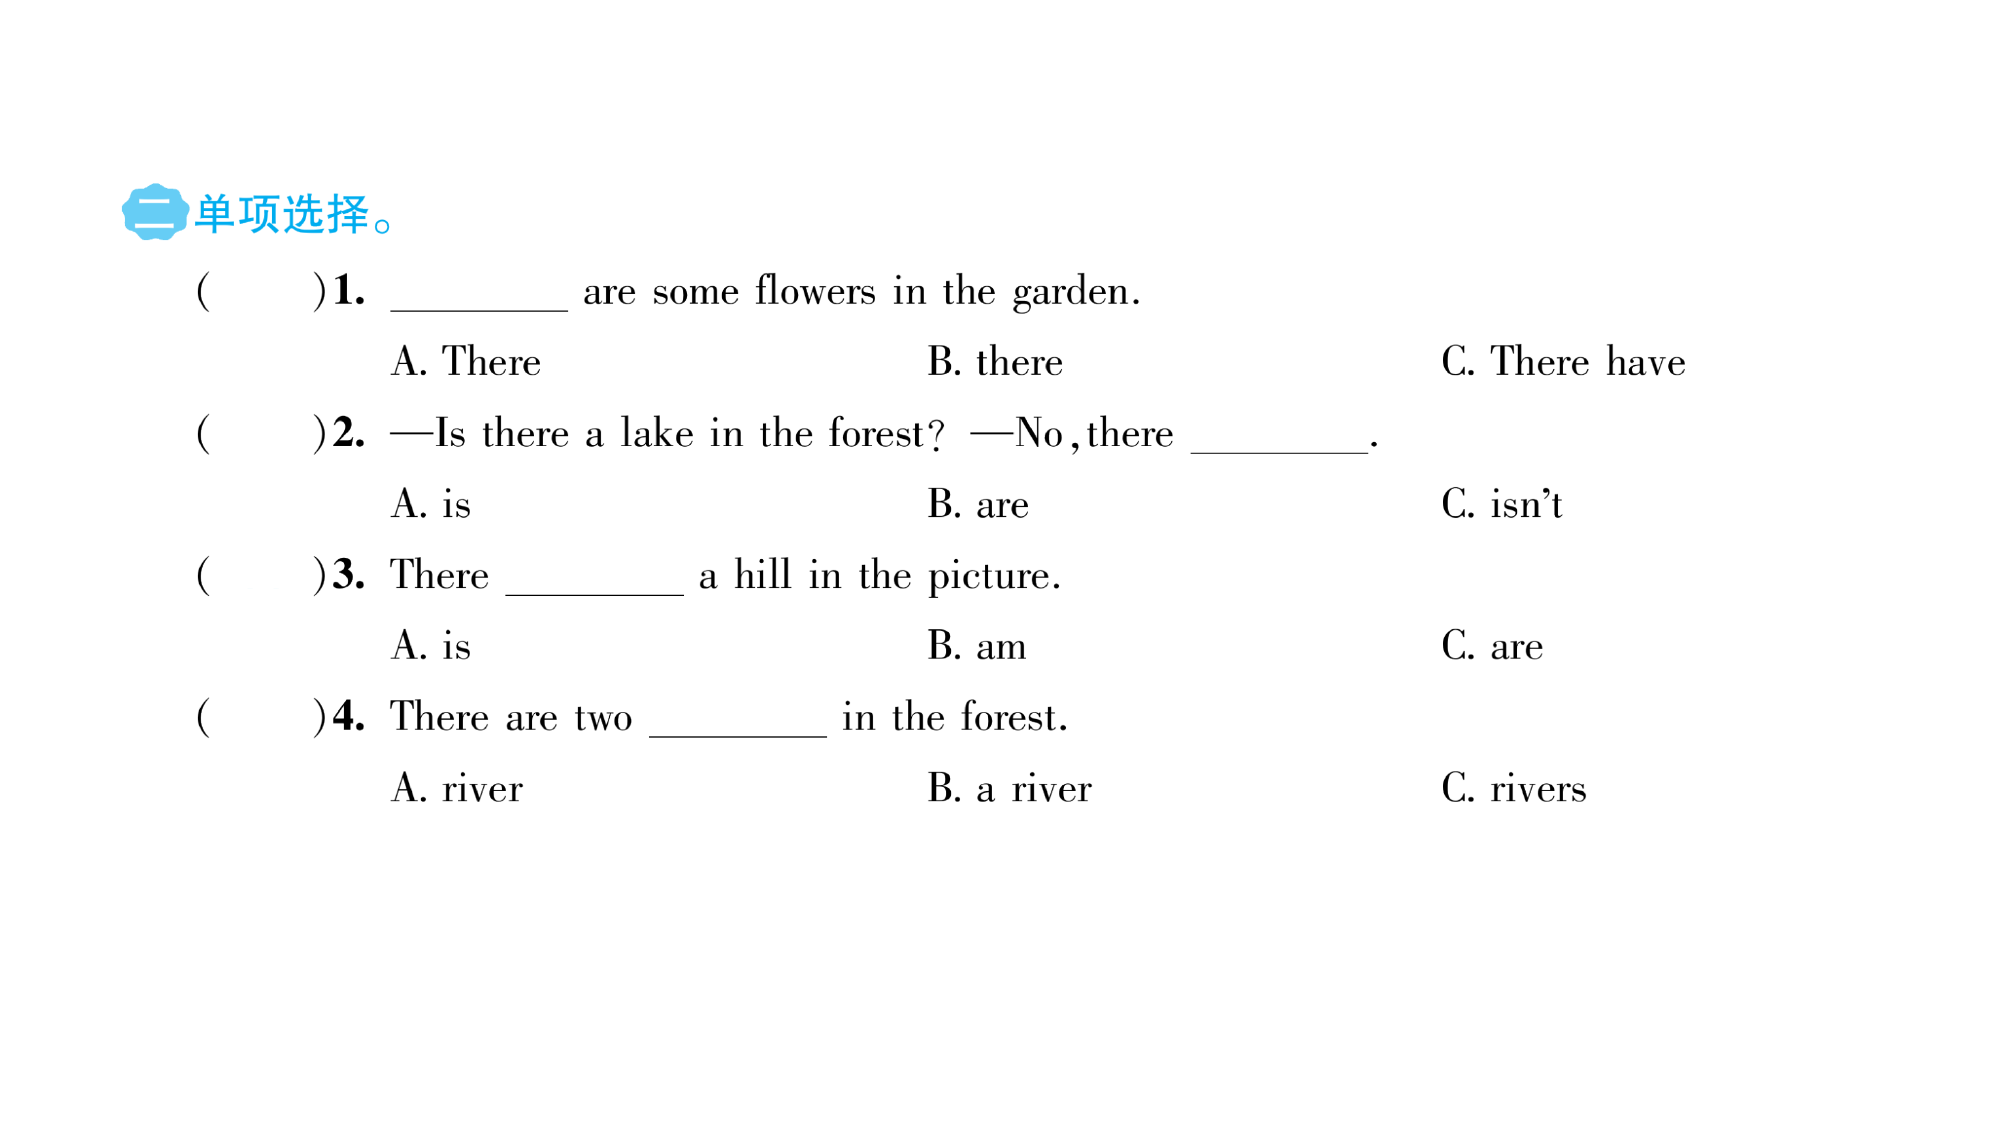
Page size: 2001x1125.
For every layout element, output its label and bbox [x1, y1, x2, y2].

picture [118, 177, 2000, 825]
